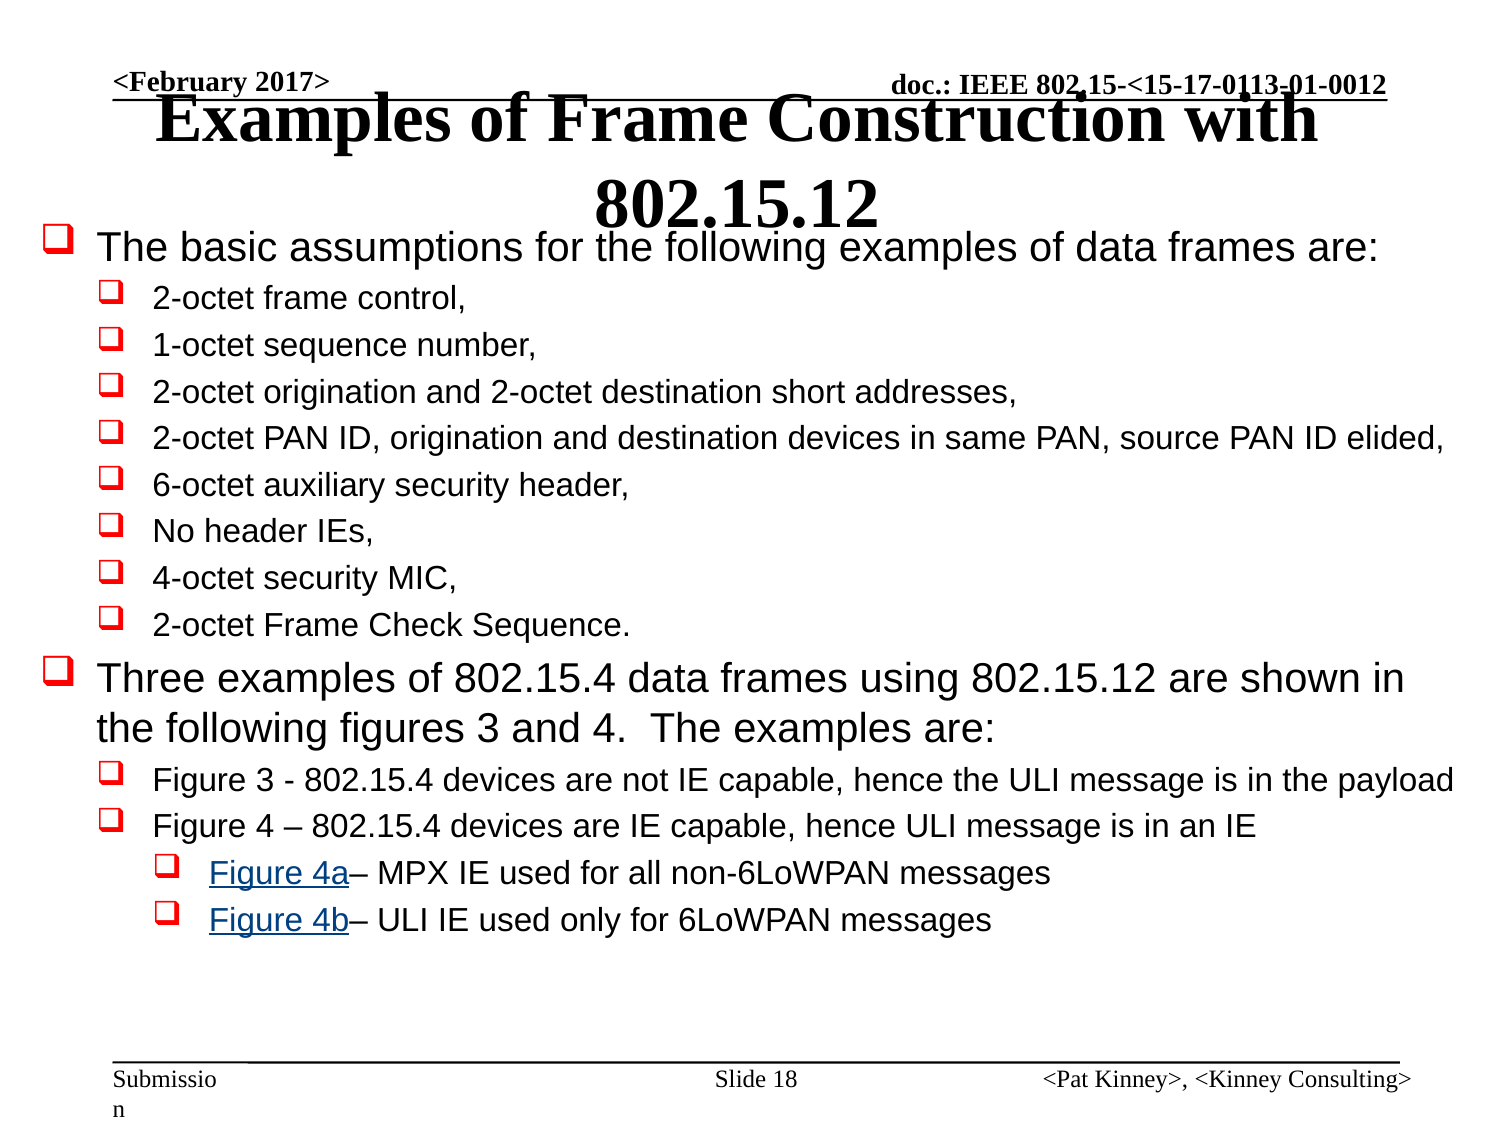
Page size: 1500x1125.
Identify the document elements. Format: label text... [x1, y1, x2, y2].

slide_number Slide 18 [712, 1062, 800, 1093]
footer <Pat Kinney>, <Kinney Consulting> [900, 1062, 1413, 1093]
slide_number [112, 62, 375, 98]
list The basic assumptions for the following examples of data frames are: 2-octet frame control, 1-octet sequence number, 2-octet origination and 2-octet destination short addresses, 2-octet PAN ID, origination and destination devices in same PAN, source PAN ID elided, 6-octet auxiliary security header, No header IEs, 4-octet security MIC, 2-octet Frame Check Sequence. Three examples of 802.15.4 data frames using 802.15.12 are shown in the following figures 3 and 4. The examples are: Figure 3 - 802.15.4 devices are not IE capable, hence the ULI message is in the payload Figure 4 – 802.15.4 devices are IE capable, hence ULI message is in an IE Figure 4a– MPX IE used for all non-6LoWPAN messages Figure 4b– ULI IE used only for 6LoWPAN messages [24, 212, 1475, 1075]
title Examples of Frame Construction with 802.15.12 [24, 62, 1450, 212]
